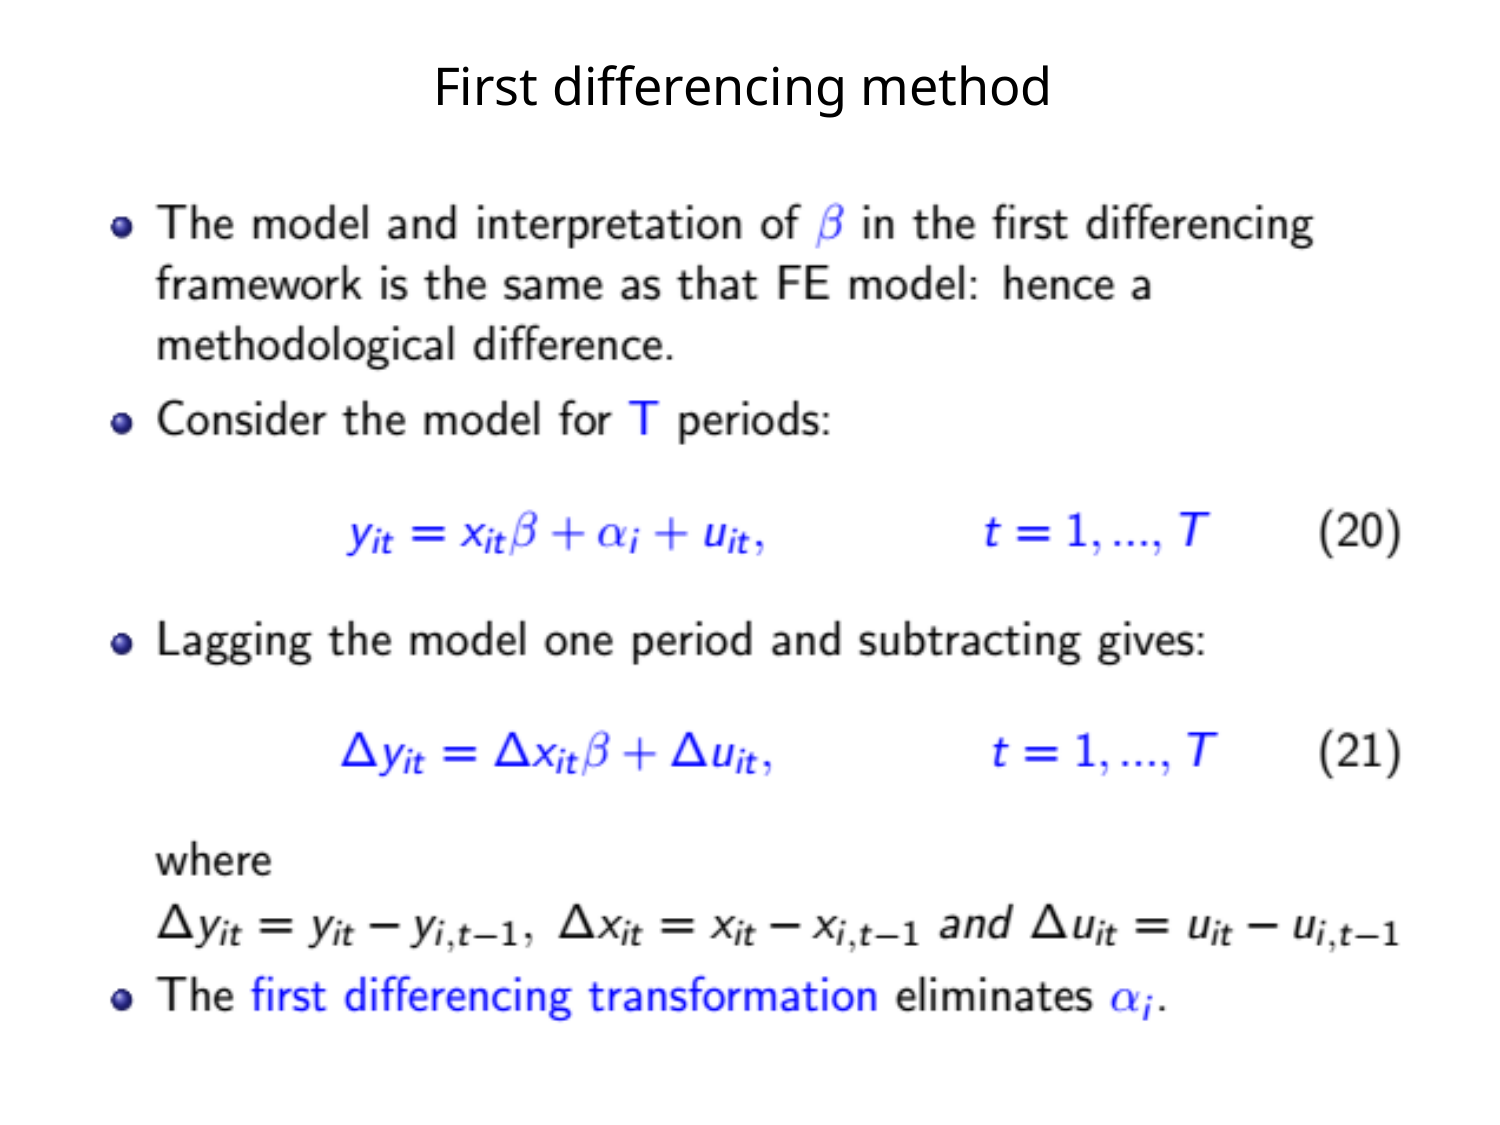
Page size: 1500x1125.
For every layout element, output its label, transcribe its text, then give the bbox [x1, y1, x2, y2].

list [49, 174, 1451, 1038]
title First differencing method [75, 45, 1425, 125]
